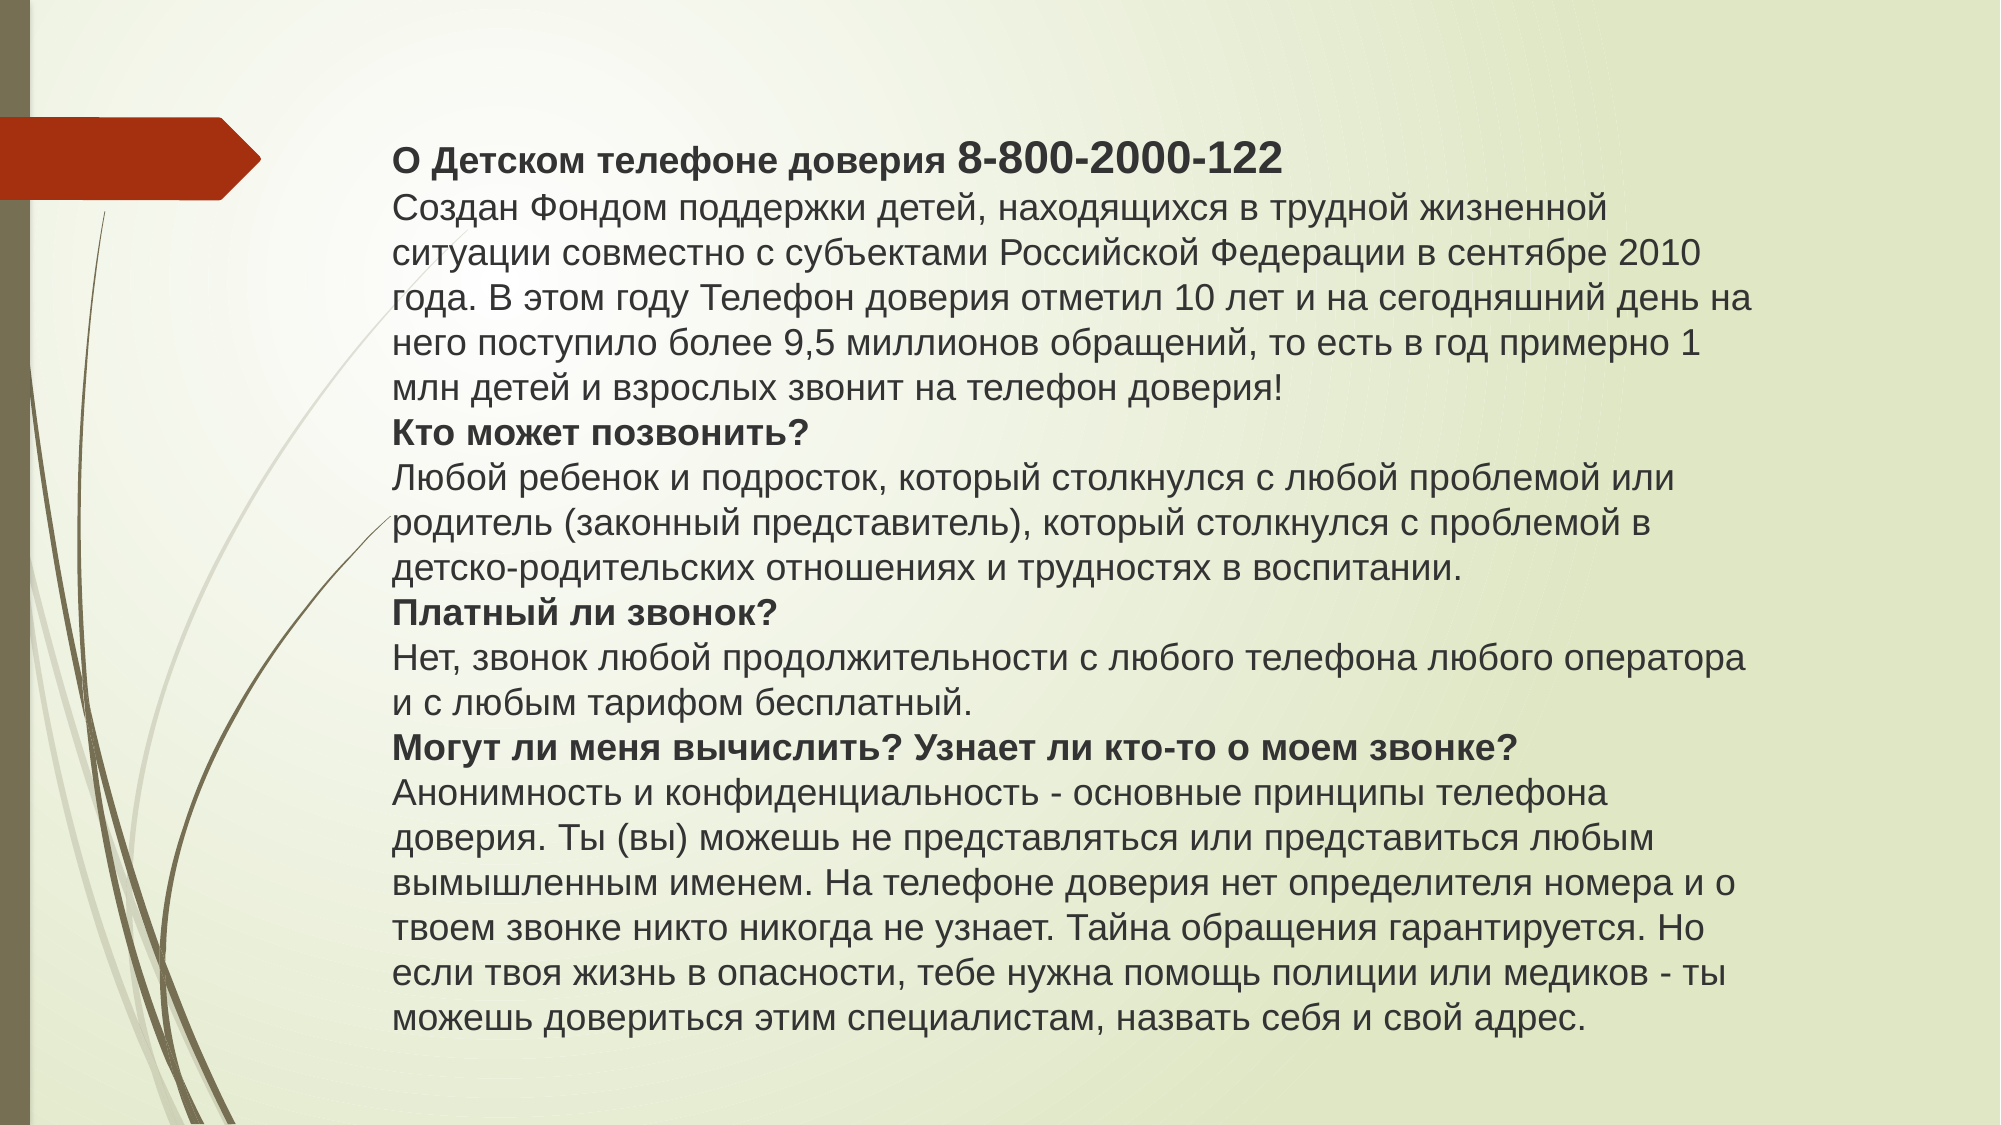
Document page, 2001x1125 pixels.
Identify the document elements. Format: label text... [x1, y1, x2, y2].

text_box О Детском телефоне доверия 8-800-2000-122 Создан Фондом поддержки детей, находящихся в трудной жизненной ситуации совместно с субъектами Российской Федерации в сентябре 2010 года. В этом году Телефон доверия отметил 10 лет и на сегодняшний день на него поступило более 9,5 миллионов обращений, то есть в год примерно 1 млн детей и взрослых звонит на телефон доверия! Кто может позвонить? Любой ребенок и подросток, который столкнулся с любой проблемой или родитель (законный представитель), который столкнулся с проблемой в детско-родительских отношениях и трудностях в воспитании. Платный ли звонок? Нет, звонок любой продолжительности с любого телефона любого оператора и с любым тарифом бесплатный. Могут ли меня вычислить? Узнает ли кто-то о моем звонке? Анонимность и конфиденциальность - основные принципы телефона доверия. Ты (вы) можешь не представляться или представиться любым вымышленным именем. На телефоне доверия нет определителя номера и о твоем звонке никто никогда не узнает. Тайна обращения гарантируется. Но если твоя жизнь в опасности, тебе нужна помощь полиции или медиков - ты можешь довериться этим специалистам, назвать себя и свой адрес. [377, 120, 1770, 1046]
